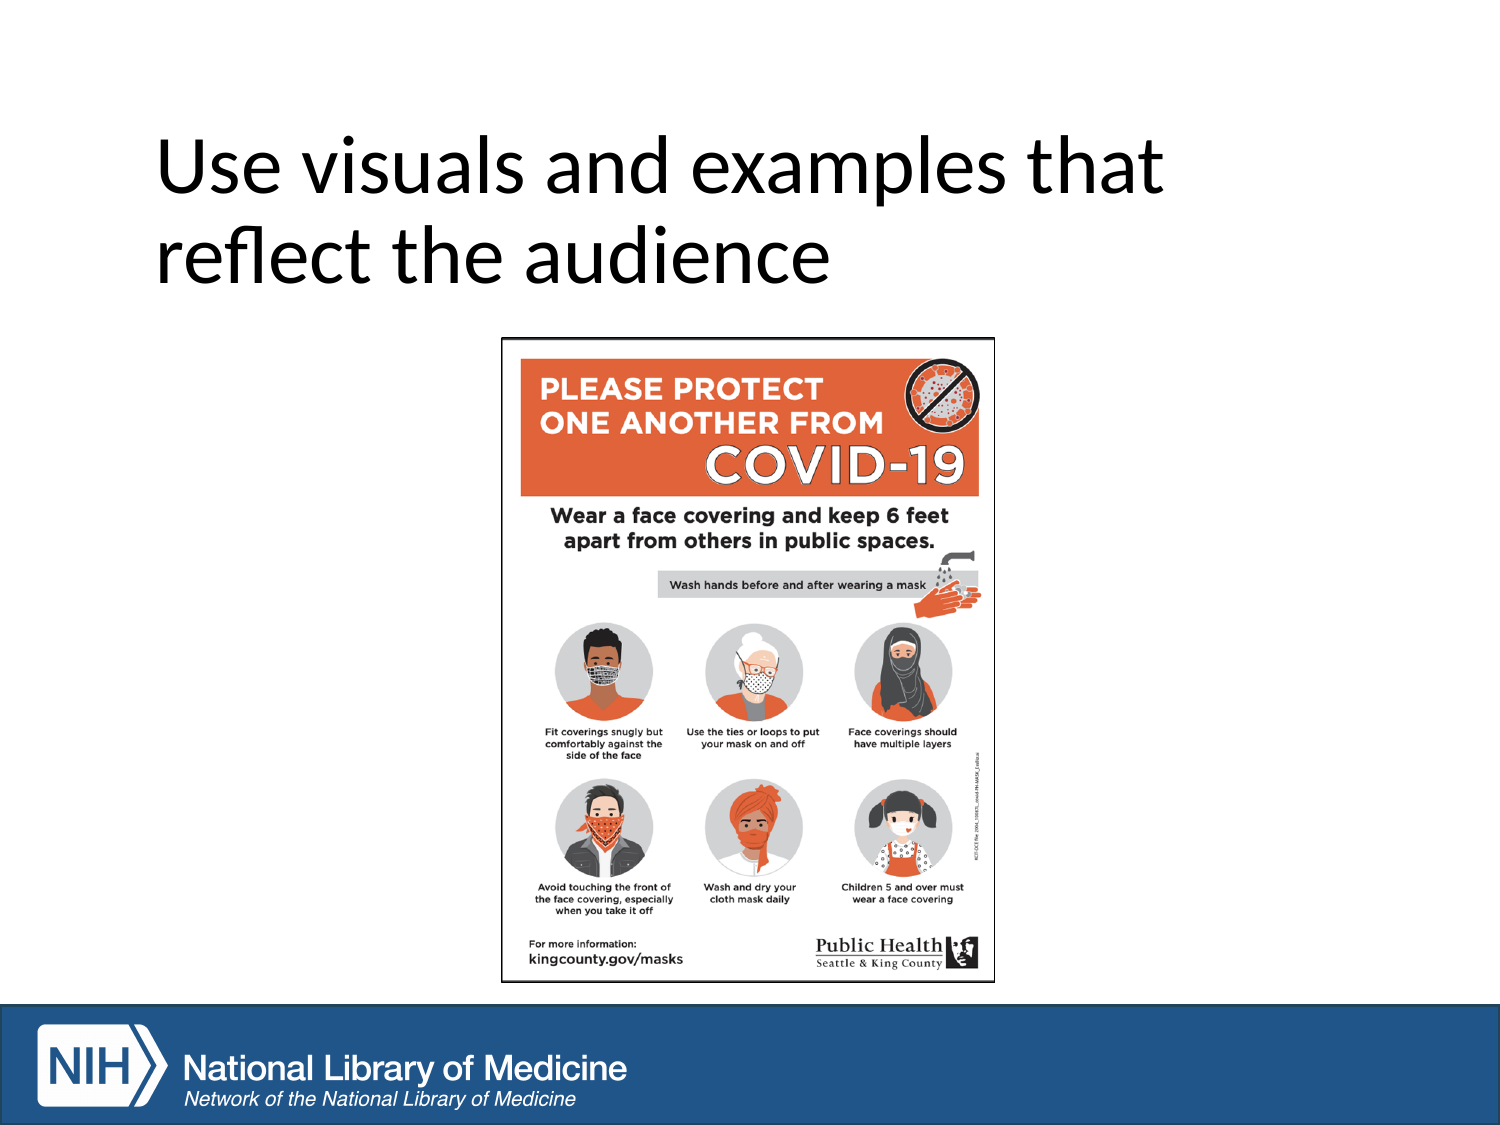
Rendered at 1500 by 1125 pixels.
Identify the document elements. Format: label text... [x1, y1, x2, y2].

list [501, 337, 995, 984]
title Use visuals and examples that reflect the audience [140, 99, 1356, 323]
picture [37, 1024, 627, 1119]
